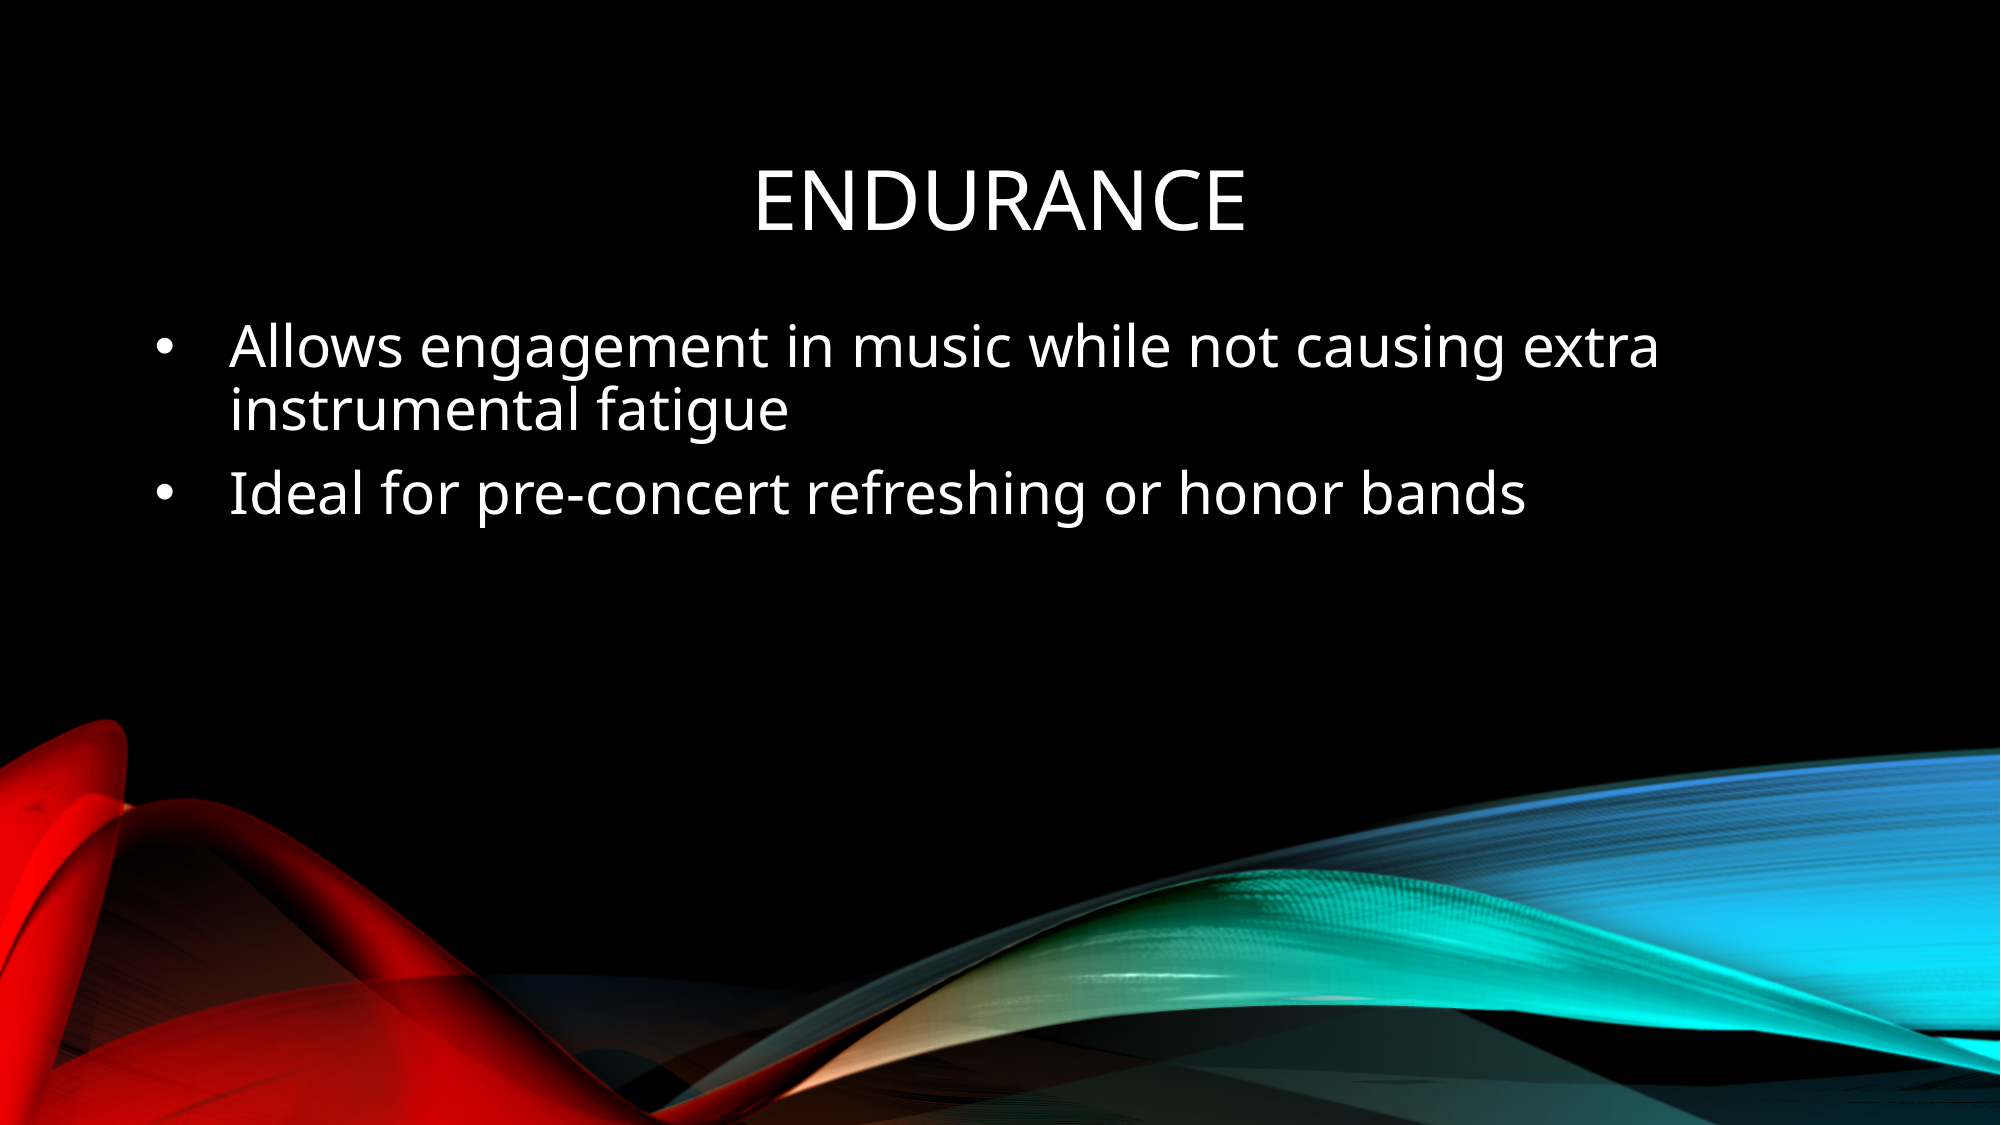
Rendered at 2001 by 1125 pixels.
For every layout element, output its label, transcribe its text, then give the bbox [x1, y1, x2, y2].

list Allows engagement in music while not causing extra instrumental fatigue Ideal for pre-concert refreshing or honor bands [139, 309, 1861, 803]
title ENDURANCE [112, 123, 1888, 257]
picture [0, 717, 2000, 1125]
